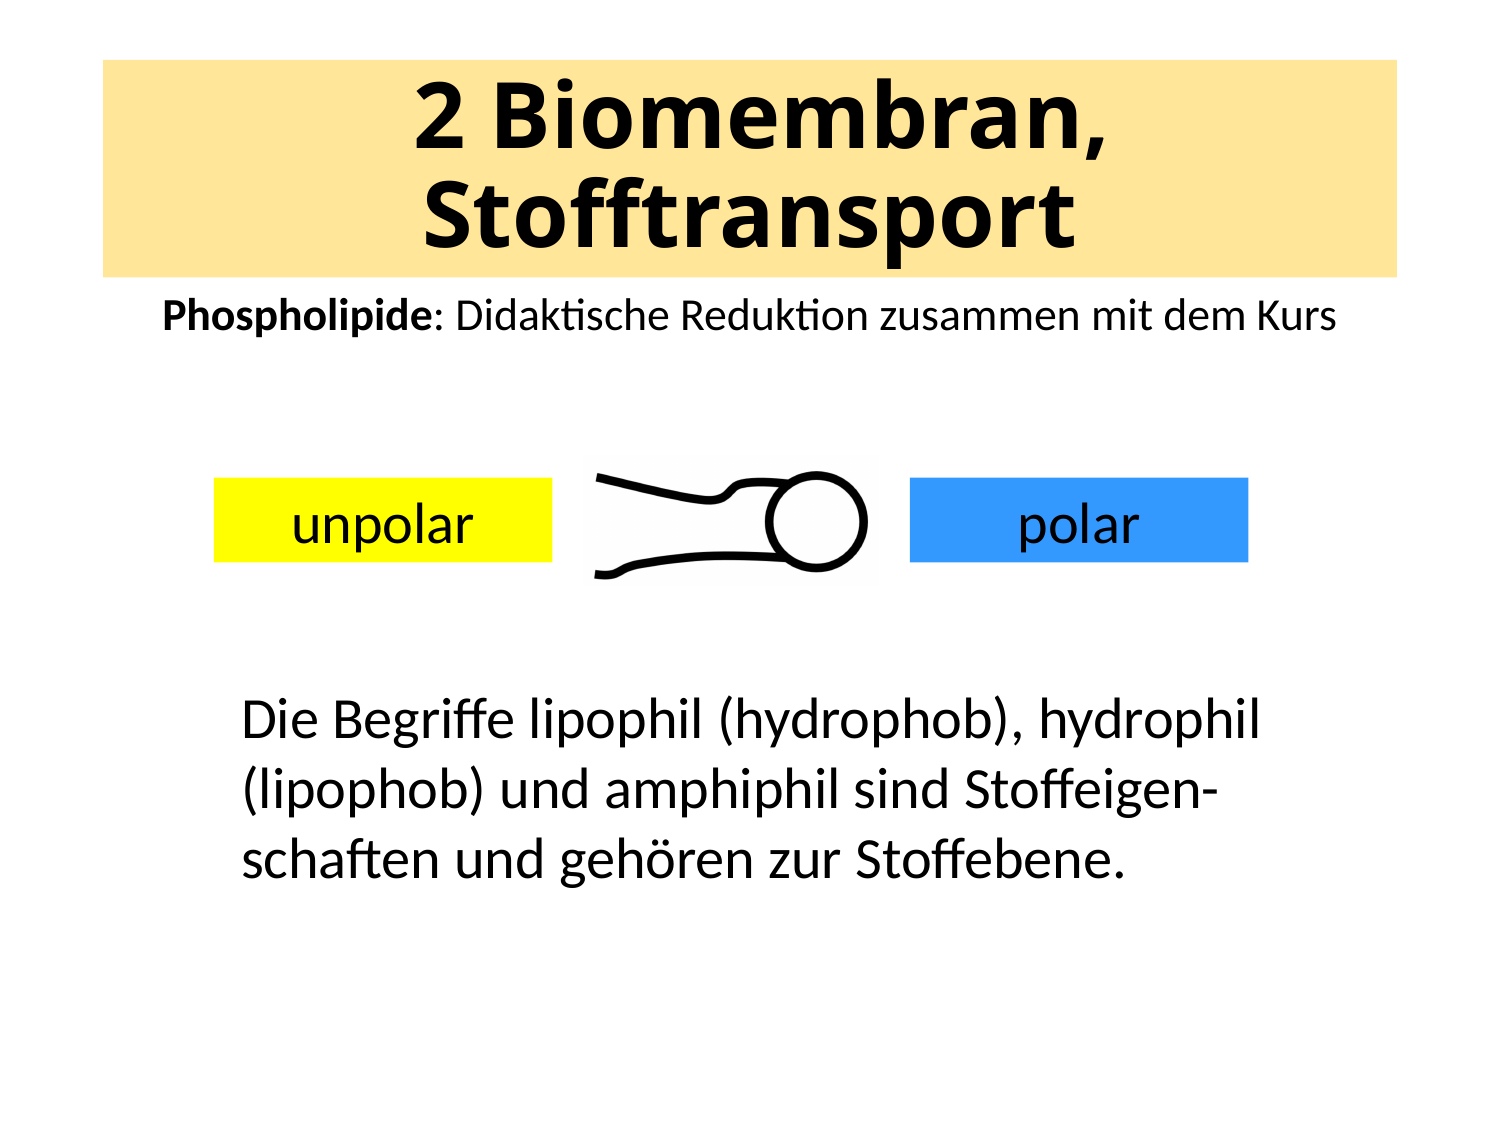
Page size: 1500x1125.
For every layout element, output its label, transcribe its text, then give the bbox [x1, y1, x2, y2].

text_box Die Begriffe lipophil (hydrophob), hydrophil (lipophob) und amphiphil sind Stoffeigen-schaften und gehören zur Stoffebene. [226, 672, 1297, 897]
text_box polar [909, 477, 1249, 563]
title 2 Biomembran, Stofftransport [103, 59, 1397, 277]
text_box Phospholipide: Didaktische Reduktion zusammen mit dem Kurs [103, 277, 1397, 348]
picture [584, 373, 878, 669]
text_box unpolar [213, 477, 553, 563]
